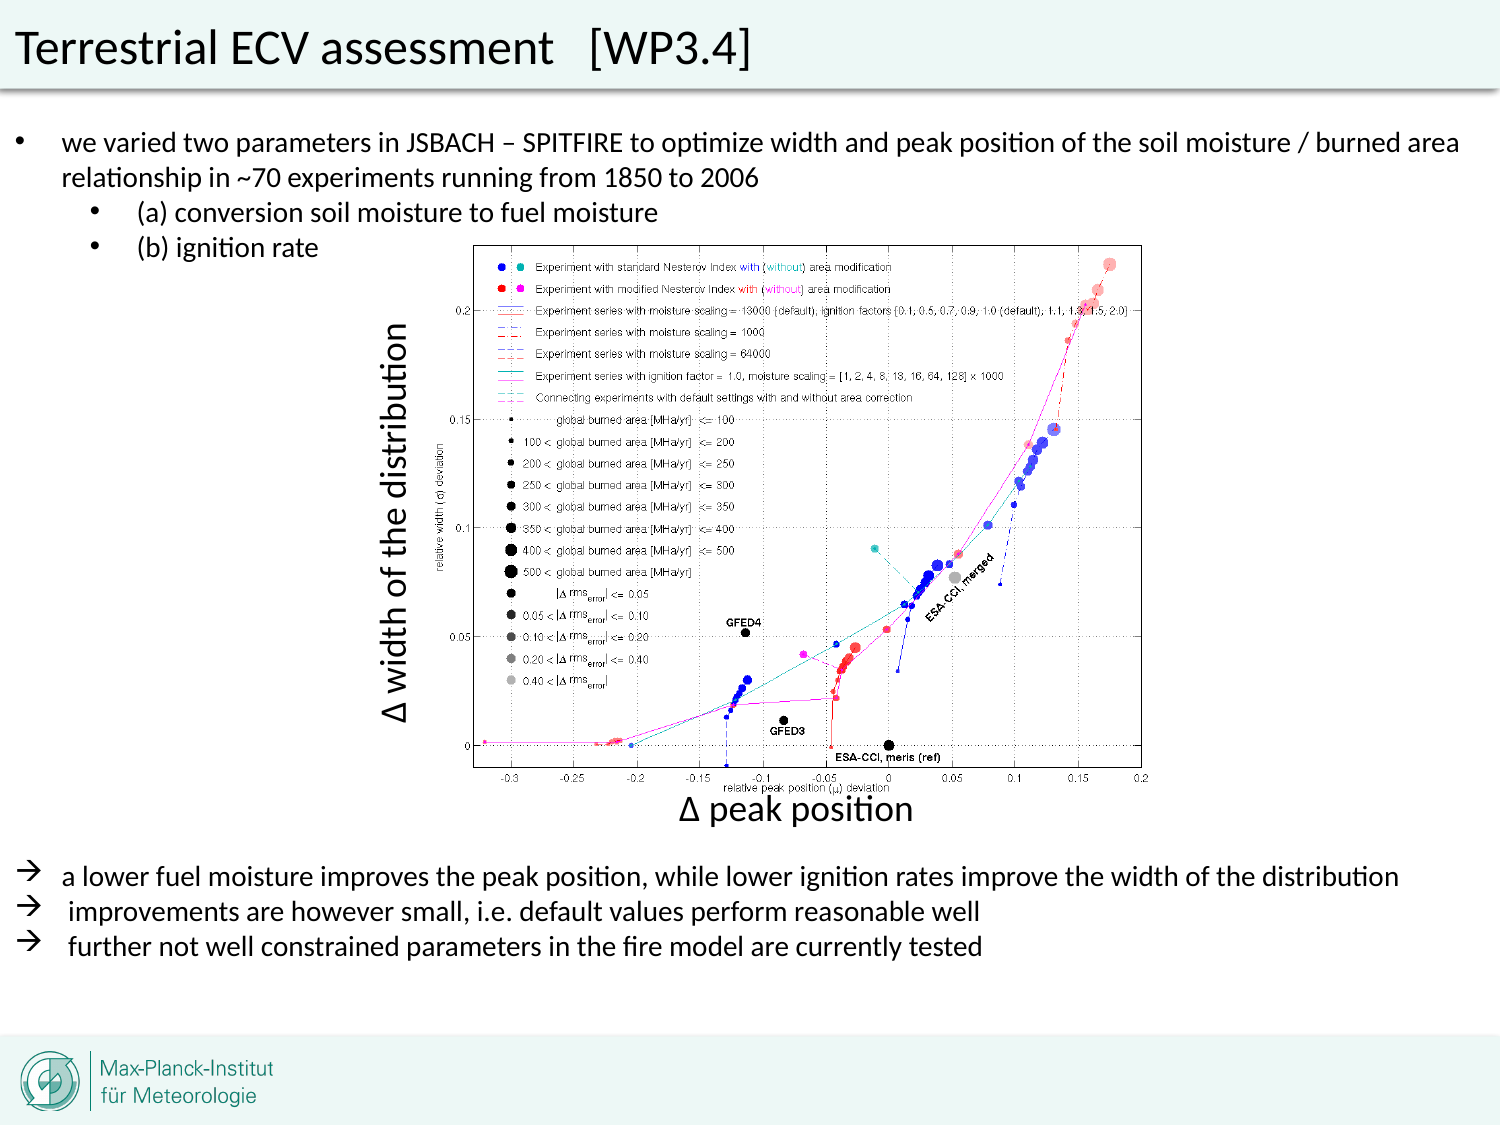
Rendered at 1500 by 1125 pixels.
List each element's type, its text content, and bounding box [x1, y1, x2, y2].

text_box [0, 1036, 1500, 1125]
text_box we varied two parameters in JSBACH – SPITFIRE to optimize width and peak position of the soil moisture / burned area relationship in ~70 experiments running from 1850 to 2006 (a) conversion soil moisture to fuel moisture (b) ignition rate a lower fuel moisture improves the peak position, while lower ignition rates improve the width of the distribution improvements are however small, i.e. default values perform reasonable well further not well constrained parameters in the fire model are currently tested [0, 115, 1480, 970]
picture [360, 240, 1224, 838]
picture [20, 1051, 273, 1111]
text_box Terrestrial ECV assessment [WP3.4] [0, 0, 1500, 89]
